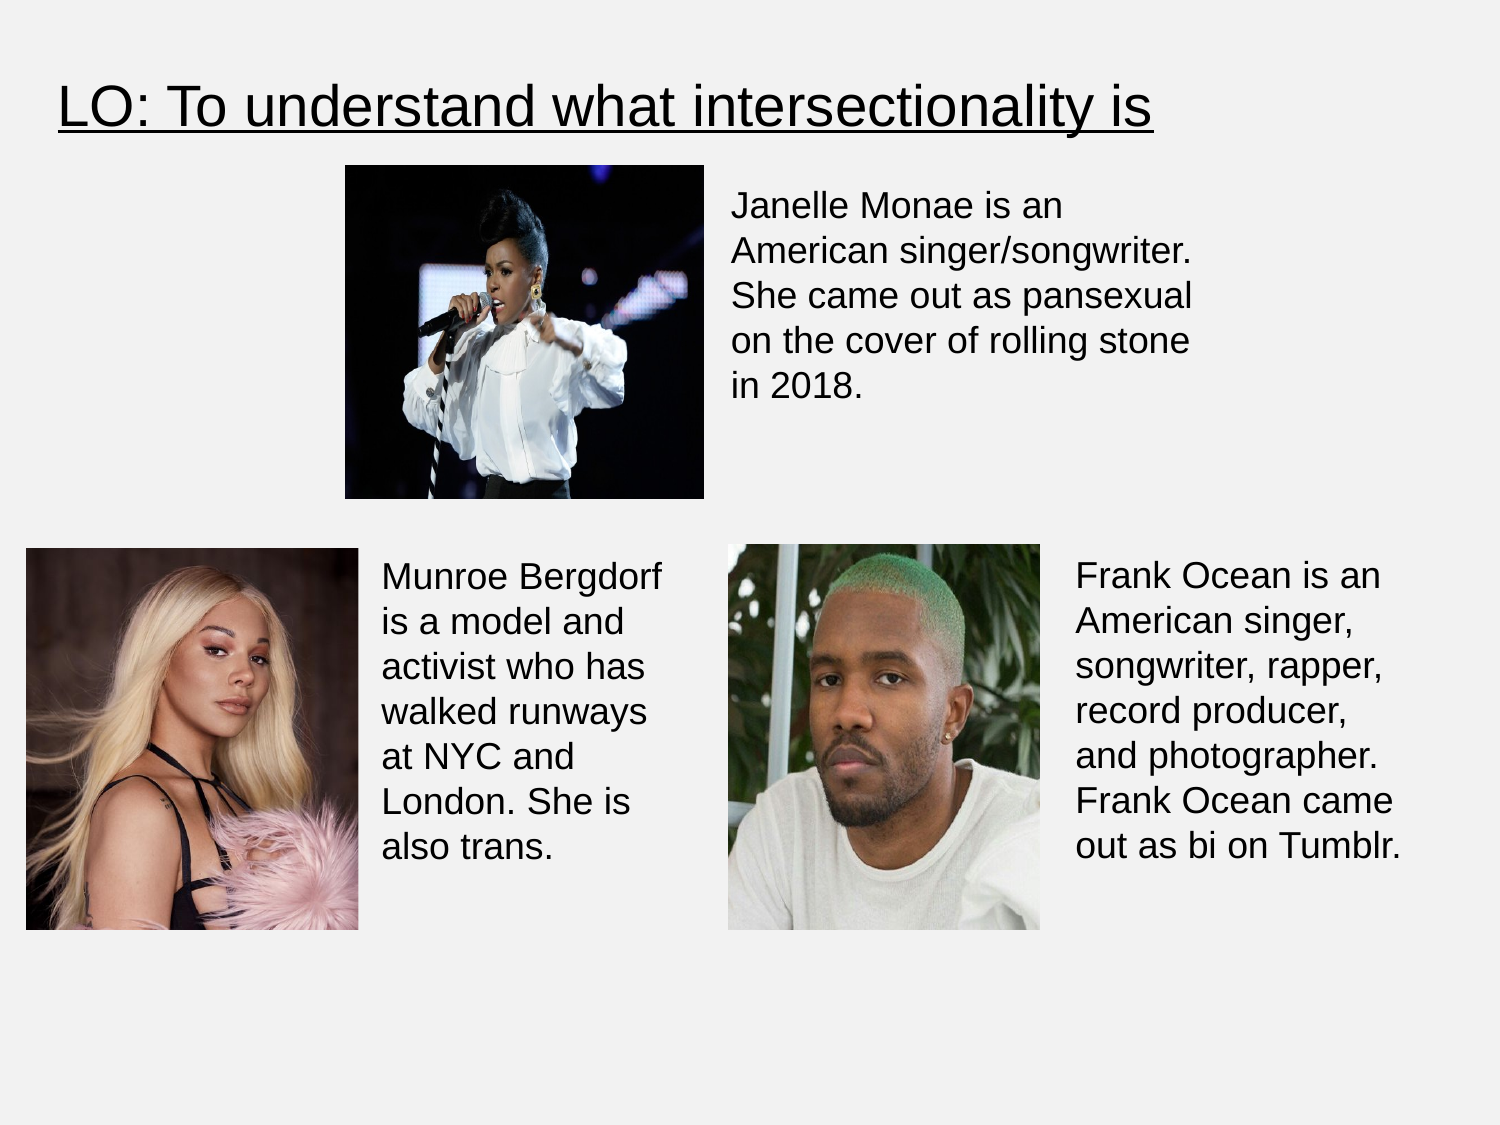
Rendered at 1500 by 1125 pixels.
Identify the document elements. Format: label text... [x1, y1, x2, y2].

text_box Munroe Bergdorf is a model and activist who has walked runways at NYC and London. She is also trans. [366, 544, 699, 875]
picture [25, 548, 359, 930]
text_box LO: To understand what intersectionality is [42, 60, 1247, 146]
text_box Janelle Monae is an American singer/songwriter. She came out as pansexual on the cover of rolling stone in 2018. [715, 173, 1229, 414]
text_box Frank Ocean is an American singer, songwriter, rapper, record producer, and photographer. Frank Ocean came out as bi on Tumblr. [1060, 543, 1422, 874]
picture [345, 164, 704, 499]
picture [728, 544, 1040, 930]
